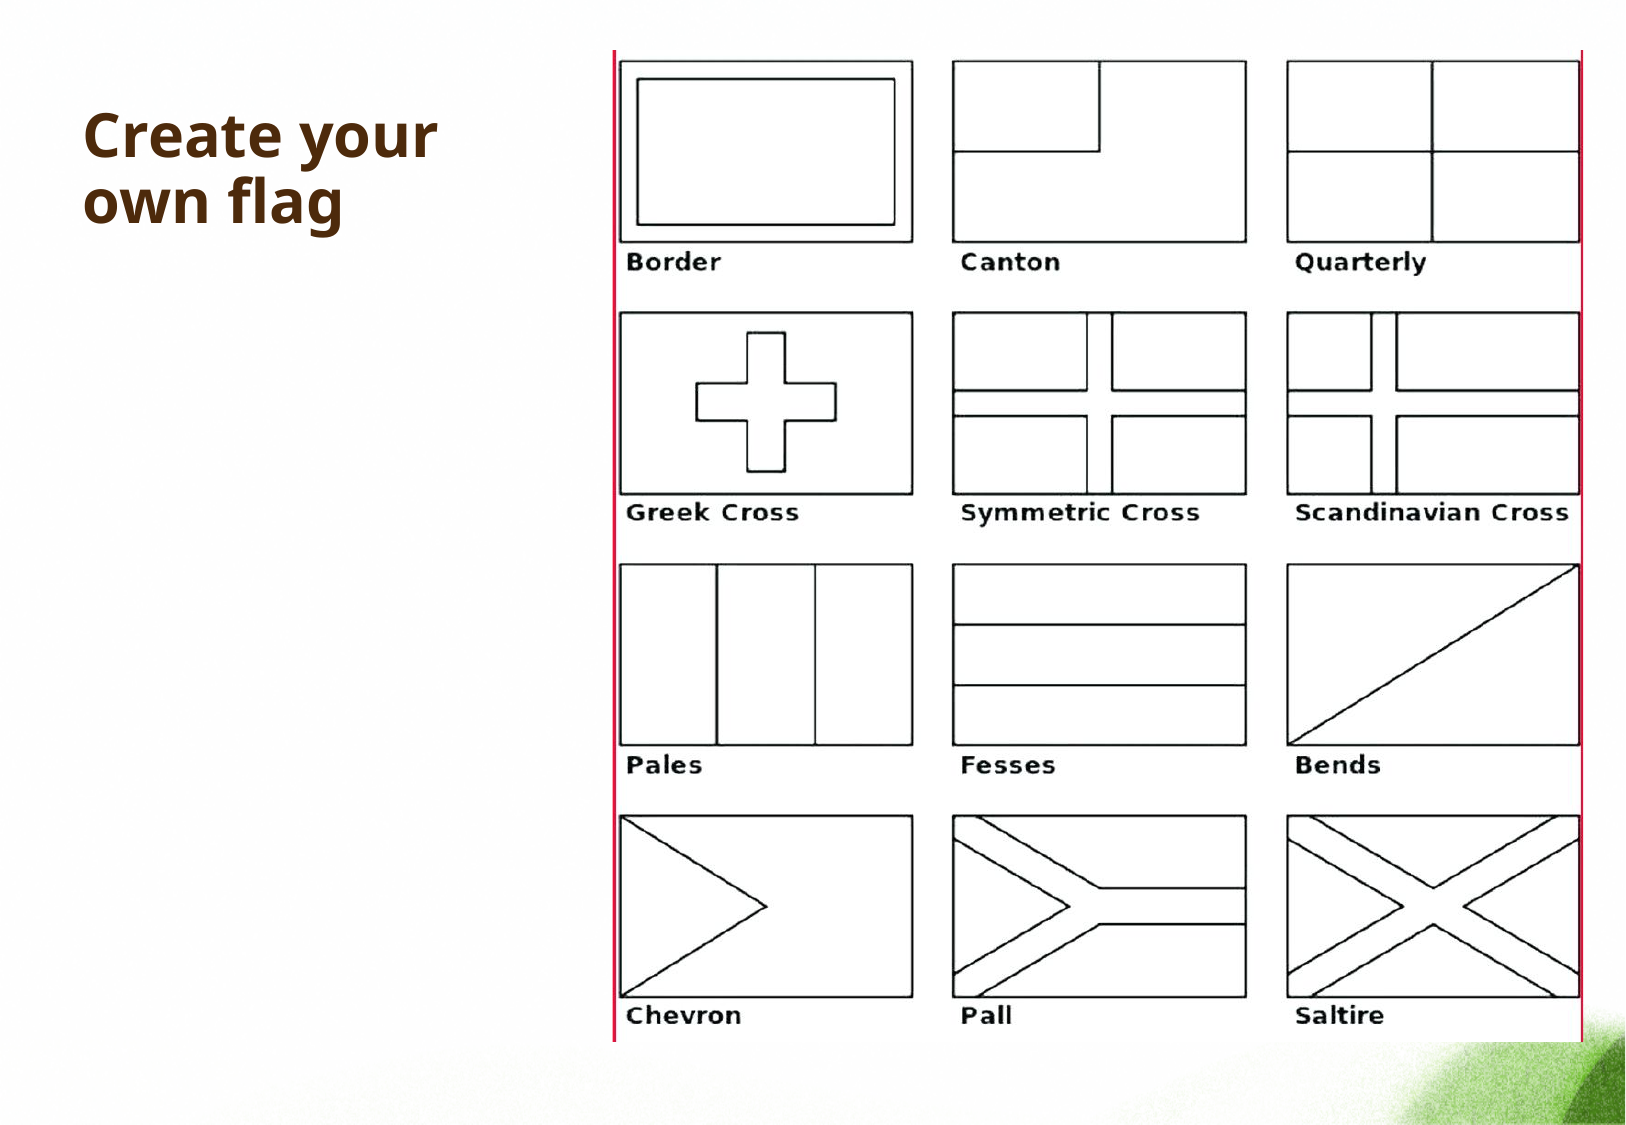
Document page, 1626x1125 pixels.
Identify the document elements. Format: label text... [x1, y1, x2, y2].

picture [0, 0, 1626, 1125]
title Create your own flag [67, 50, 512, 244]
